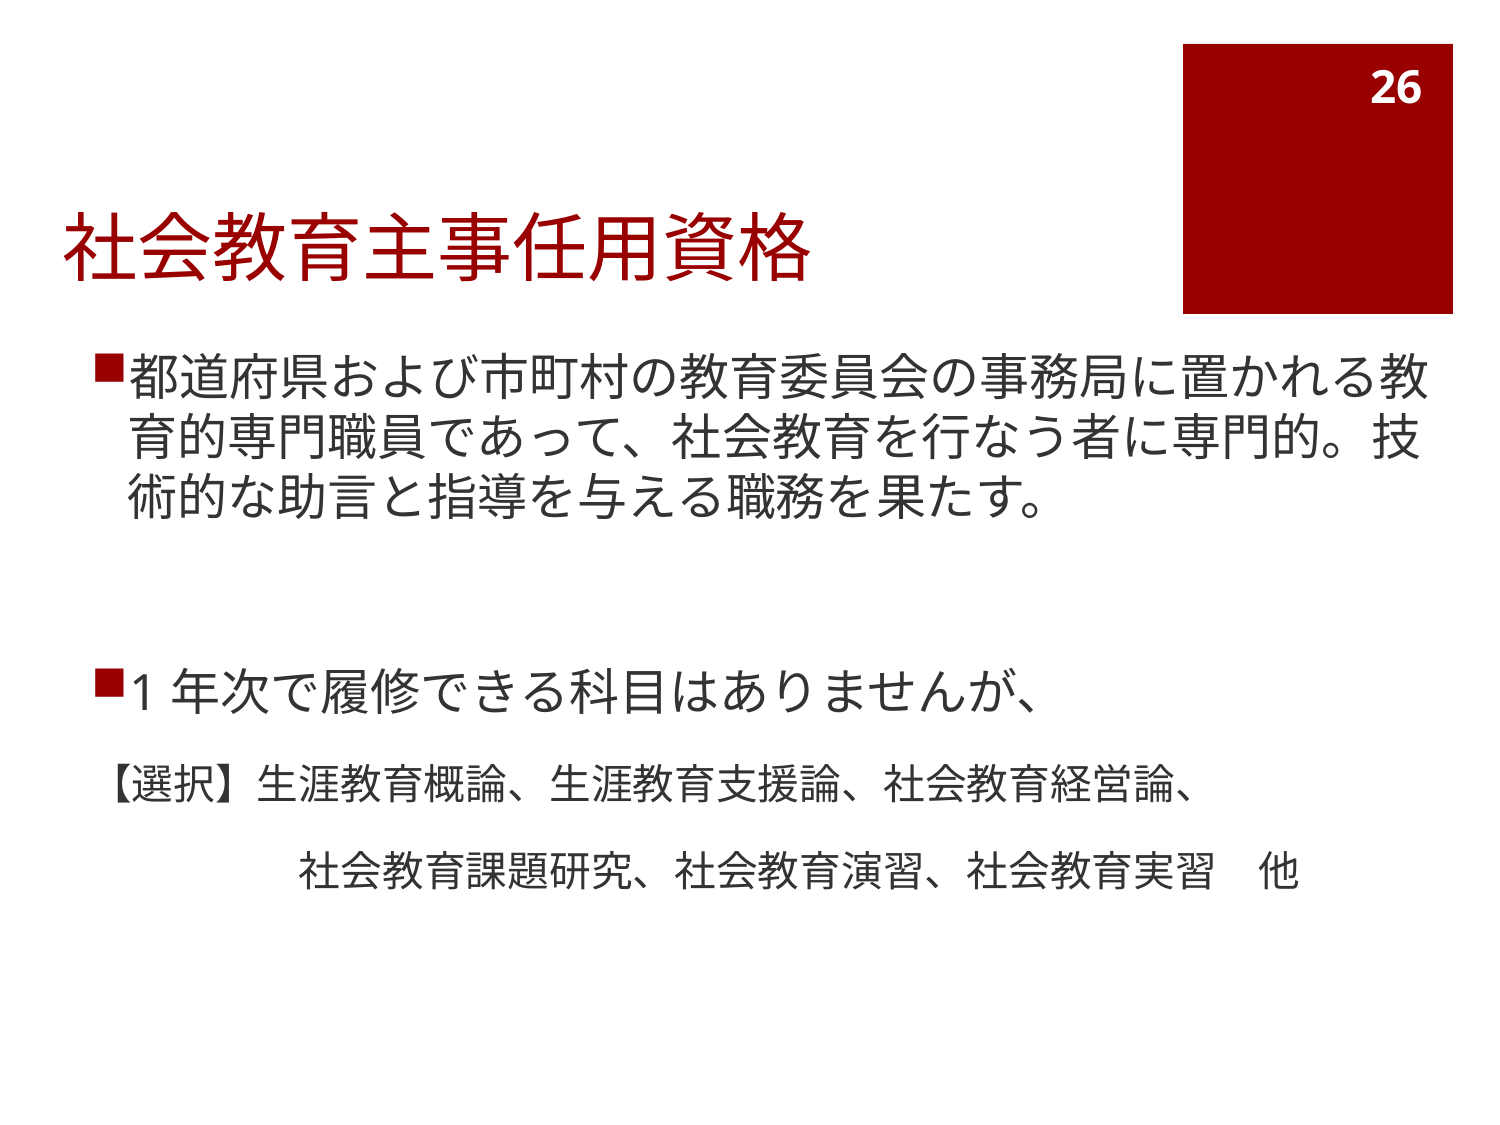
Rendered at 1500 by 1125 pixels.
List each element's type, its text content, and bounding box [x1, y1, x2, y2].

list 都道府県および市町村の教育委員会の事務局に置かれる教育的専門職員であって、社会教育を行なう者に専門的。技術的な助言と指導を与える職務を果たす。 1年次で履修できる科目はありませんが、 【選択】生涯教育概論、生涯教育支援論、社会教育経営論、 社会教育課題研究、社会教育演習、社会教育実習 他 [75, 337, 1445, 1080]
title 社会教育主事任用資格 [47, 149, 1310, 298]
slide_number 26 [1354, 59, 1438, 120]
